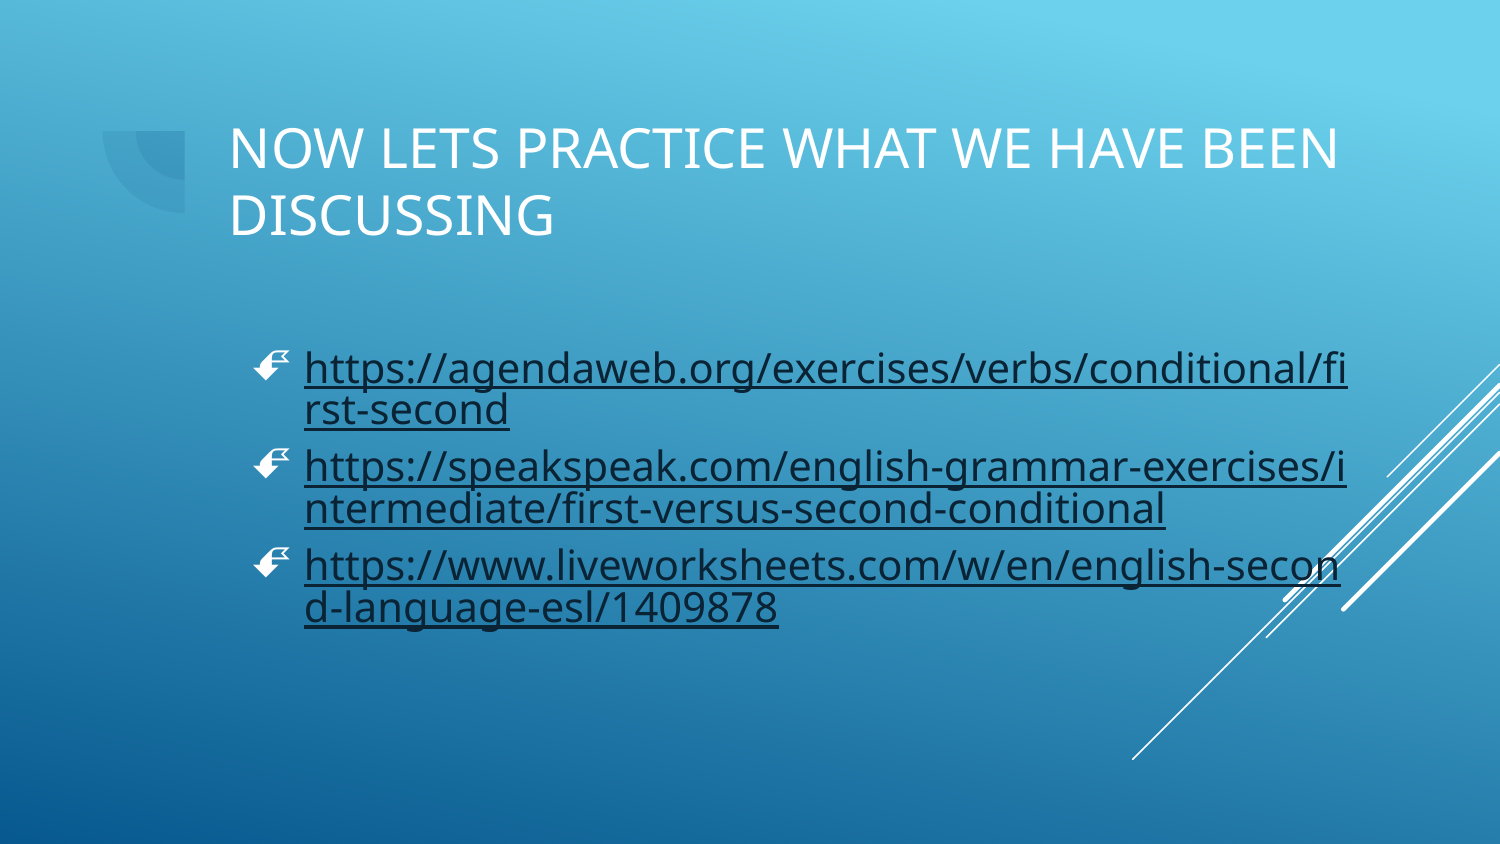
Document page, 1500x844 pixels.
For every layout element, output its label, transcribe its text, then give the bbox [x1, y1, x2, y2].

title Now lets practice what we have been discussing [213, 98, 1368, 263]
list https://agendaweb.org/exercises/verbs/conditional/first-second https://speakspeak.com/english-grammar-exercises/intermediate/first-versus-second-conditional https://www.liveworksheets.com/w/en/english-second-language-esl/1409878 [213, 326, 1368, 744]
